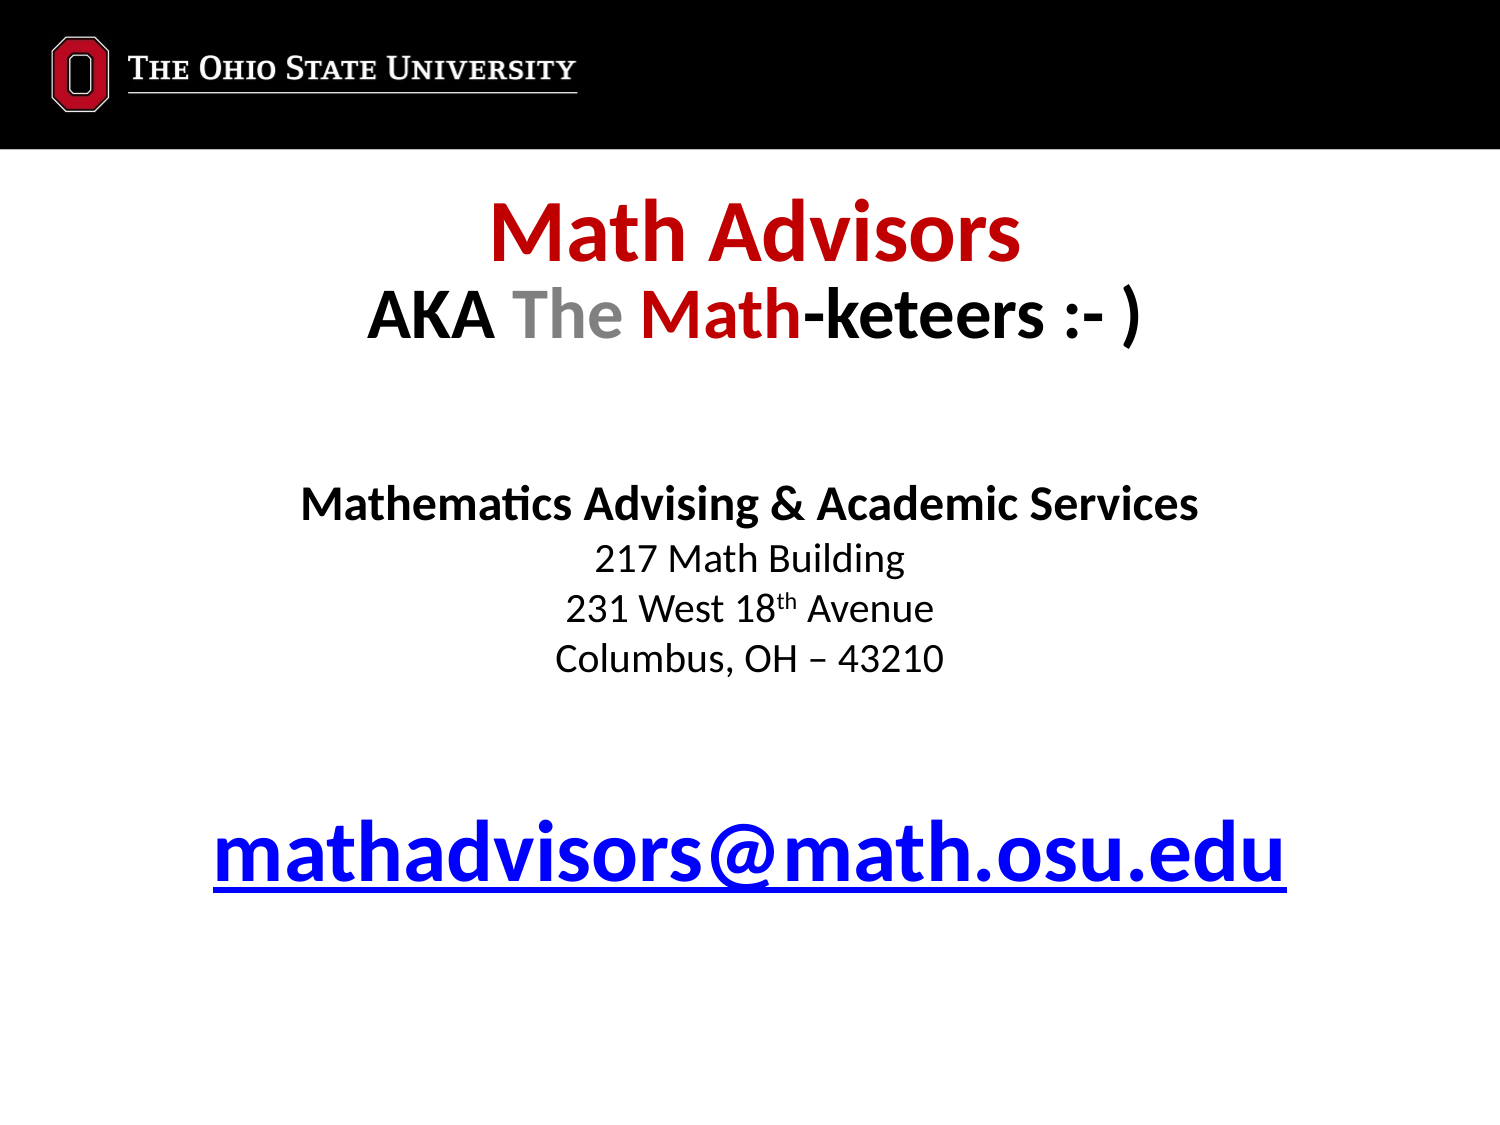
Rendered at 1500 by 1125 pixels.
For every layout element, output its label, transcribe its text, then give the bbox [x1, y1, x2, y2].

list mathadvisors@math.osu.edu [75, 786, 1425, 950]
title Math Advisors AKA The Math-keteers :- ) [80, 187, 1431, 365]
text_box Mathematics Advising & Academic Services 217 Math Building 231 West 18th Avenue Columbus, OH – 43210 [245, 418, 1255, 783]
picture [0, 0, 1500, 1125]
